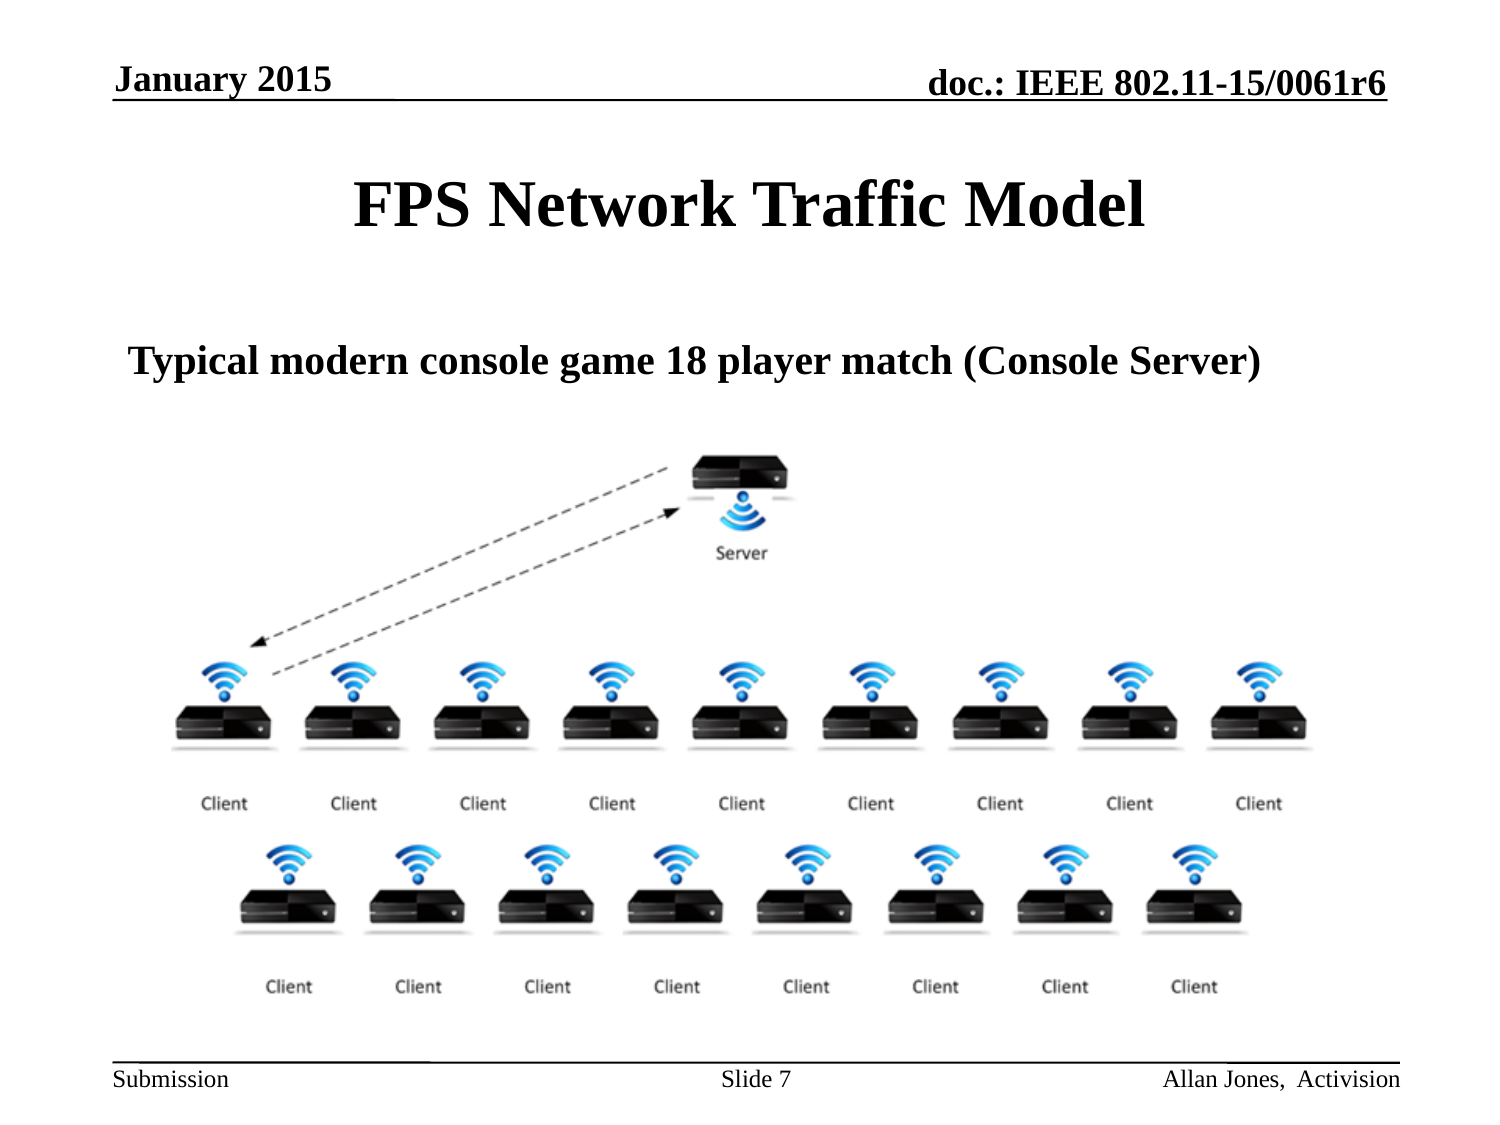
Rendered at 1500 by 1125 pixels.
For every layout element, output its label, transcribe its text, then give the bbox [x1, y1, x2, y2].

picture [170, 424, 1330, 1015]
title FPS Network Traffic Model [112, 112, 1388, 288]
footer Allan Jones, Activision [878, 1061, 1402, 1093]
slide_number Slide 7 [712, 1061, 800, 1123]
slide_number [114, 54, 423, 100]
list Typical modern console game 18 player match (Console Server) [112, 324, 1388, 401]
